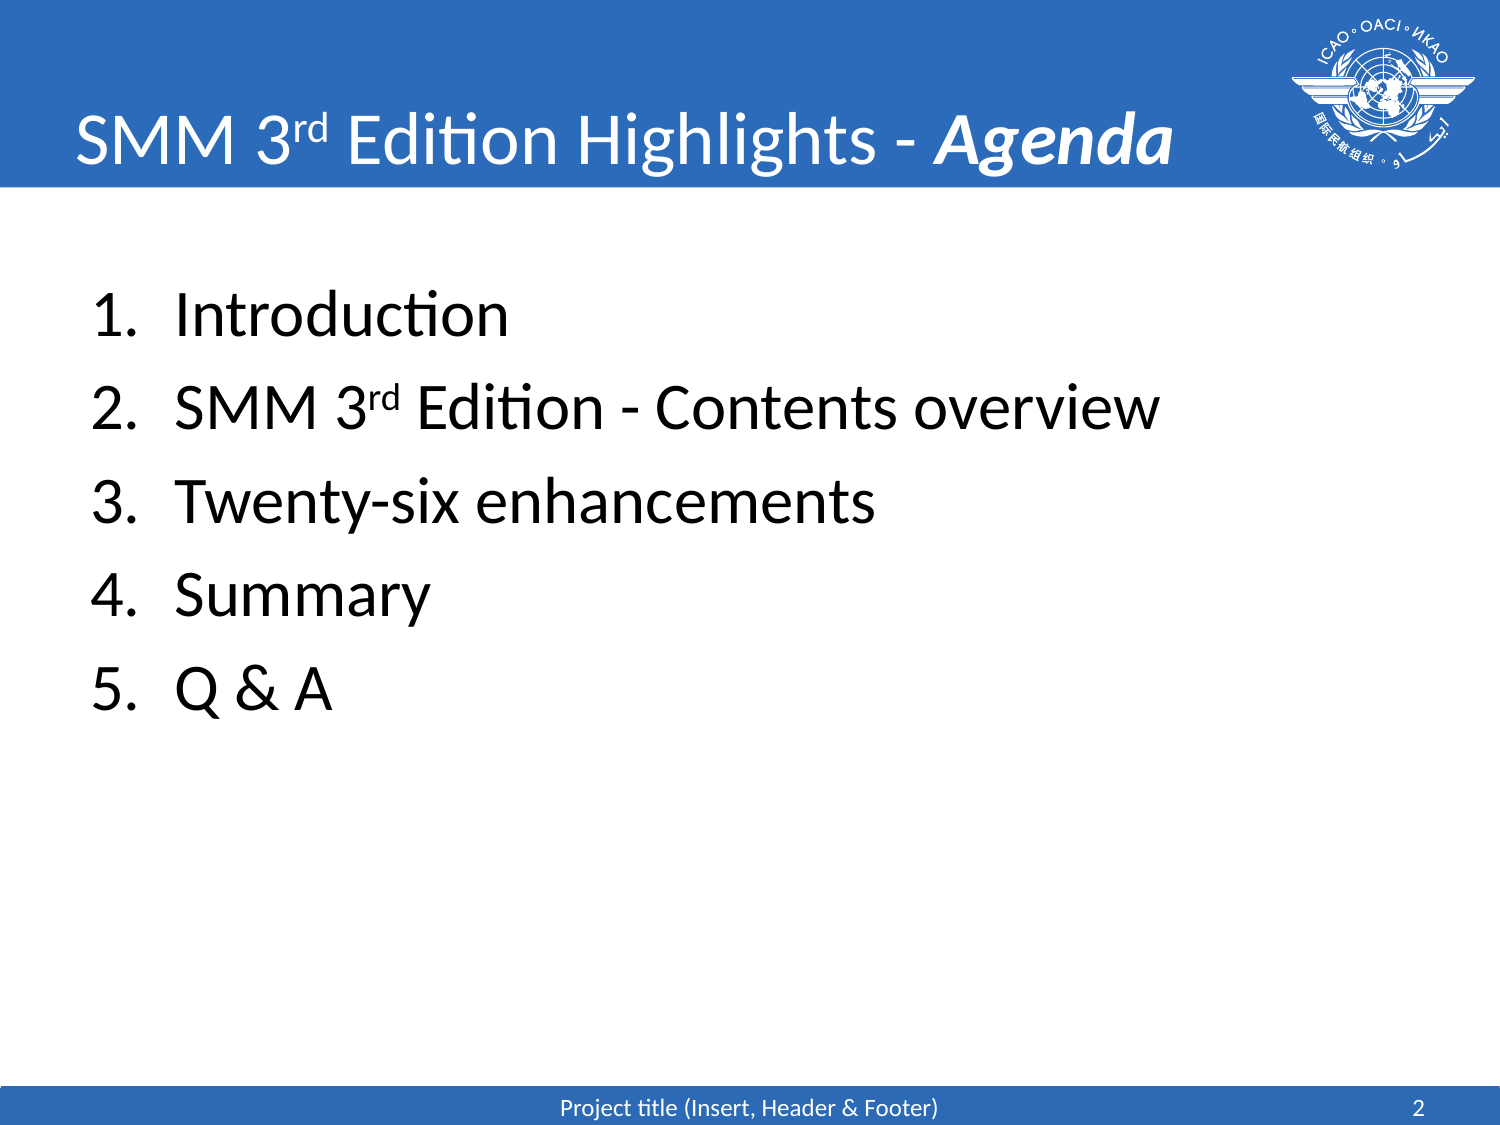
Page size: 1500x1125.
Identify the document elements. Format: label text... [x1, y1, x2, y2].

footer Project title (Insert, Header & Footer) [212, 1087, 1288, 1125]
slide_number 2 [1288, 1087, 1500, 1125]
title SMM 3rd Edition Highlights - Agenda [0, 0, 1500, 188]
list Introduction SMM 3rd Edition - Contents overview Twenty-six enhancements Summary Q & A [75, 262, 1425, 1005]
